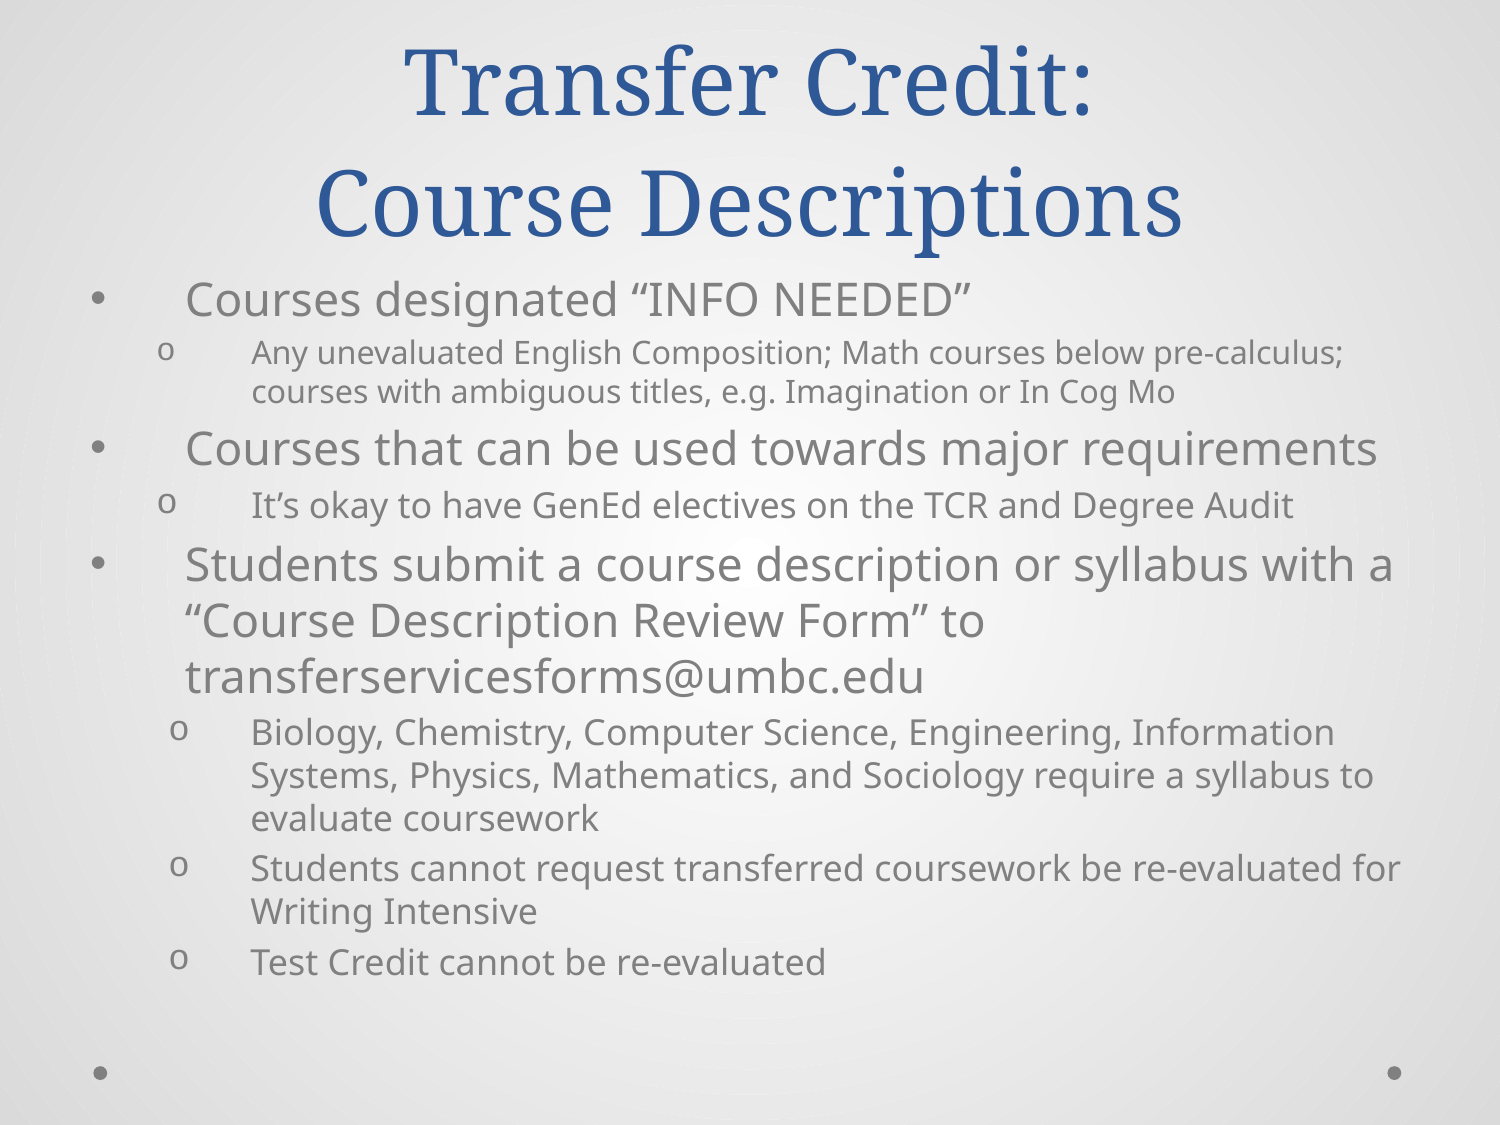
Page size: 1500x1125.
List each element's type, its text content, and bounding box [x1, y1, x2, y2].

list Courses designated “INFO NEEDED” Any unevaluated English Composition; Math courses below pre-calculus; courses with ambiguous titles, e.g. Imagination or In Cog Mo Courses that can be used towards major requirements It’s okay to have GenEd electives on the TCR and Degree Audit Students submit a course description or syllabus with a “Course Description Review Form” to transferservicesforms@umbc.edu Biology, Chemistry, Computer Science, Engineering, Information Systems, Physics, Mathematics, and Sociology require a syllabus to evaluate coursework Students cannot request transferred coursework be re-evaluated for Writing Intensive Test Credit cannot be re-evaluated [75, 262, 1425, 1005]
title Transfer Credit: Course Descriptions [75, 0, 1425, 262]
